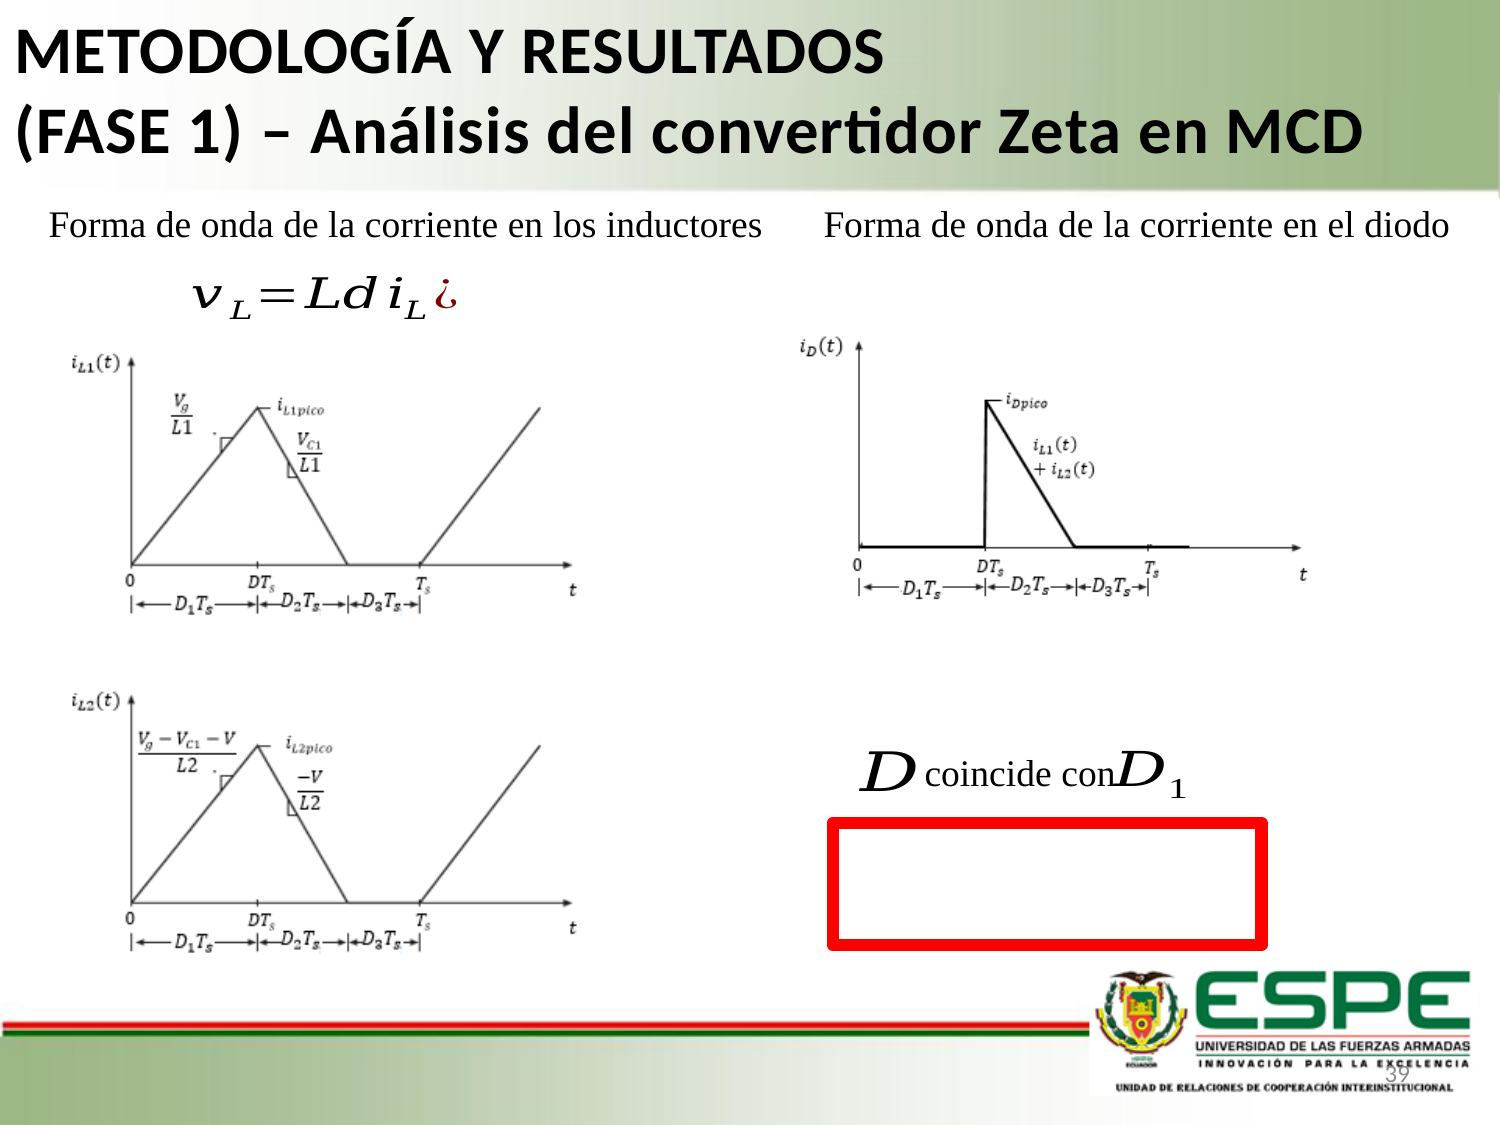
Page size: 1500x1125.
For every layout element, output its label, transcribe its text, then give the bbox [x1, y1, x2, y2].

text_box [831, 821, 1263, 947]
text_box Forma de onda de la corriente en el diodo [785, 206, 1500, 307]
text_box coincide con [887, 720, 1500, 829]
text_box METODOLOGÍA Y RESULTADOS (FASE 1) – Análisis del convertidor Zeta en MCD [0, 0, 1500, 91]
text_box Forma de onda de la corriente en los inductores [10, 206, 785, 307]
slide_number 39 [1074, 1042, 1425, 1103]
picture [874, 754, 887, 788]
picture [0, 92, 1500, 1125]
